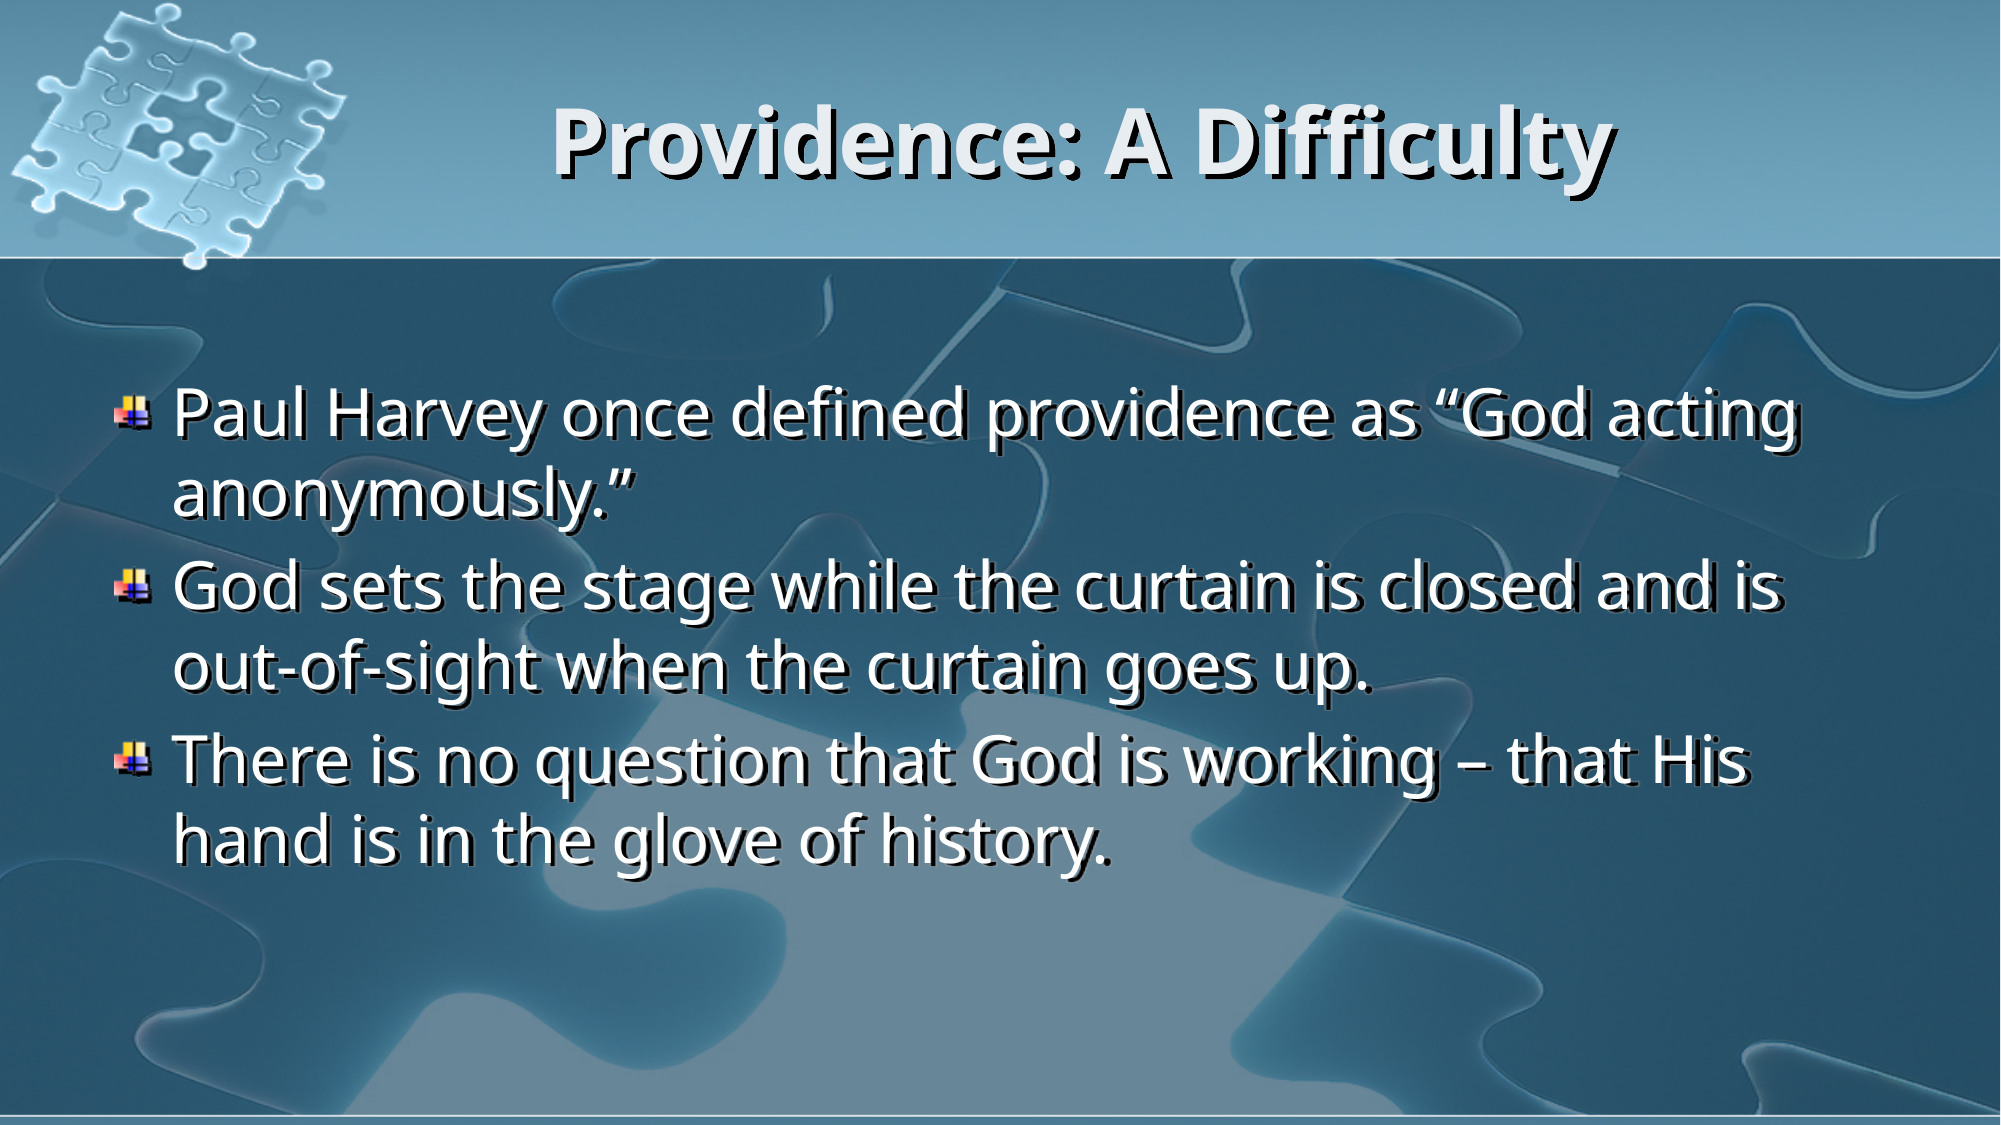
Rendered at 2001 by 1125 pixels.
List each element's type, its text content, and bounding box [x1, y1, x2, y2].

picture [0, 0, 2001, 1125]
list Paul Harvey once defined providence as “God acting anonymously.” God sets the stage while the curtain is closed and is out-of-sight when the curtain goes up. There is no question that God is working – that His hand is in the glove of history. [99, 362, 1900, 1067]
title Providence: A Difficulty [450, 50, 1713, 225]
